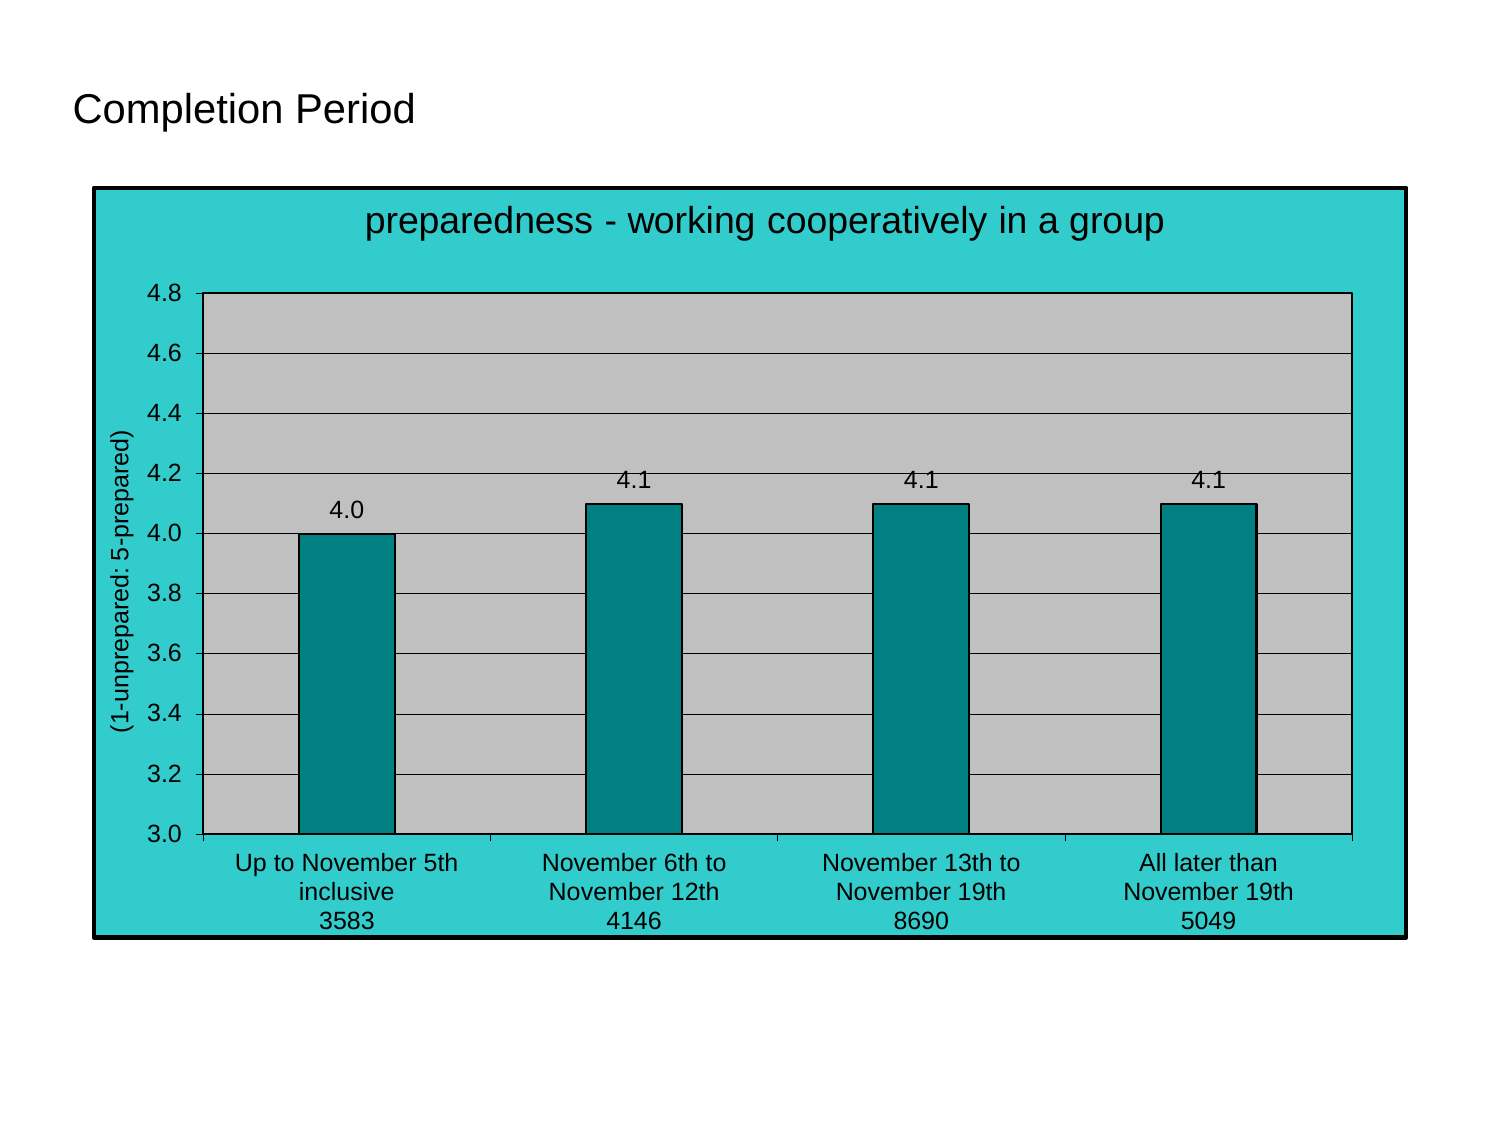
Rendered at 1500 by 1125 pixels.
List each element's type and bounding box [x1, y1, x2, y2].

picture [91, 185, 1409, 940]
